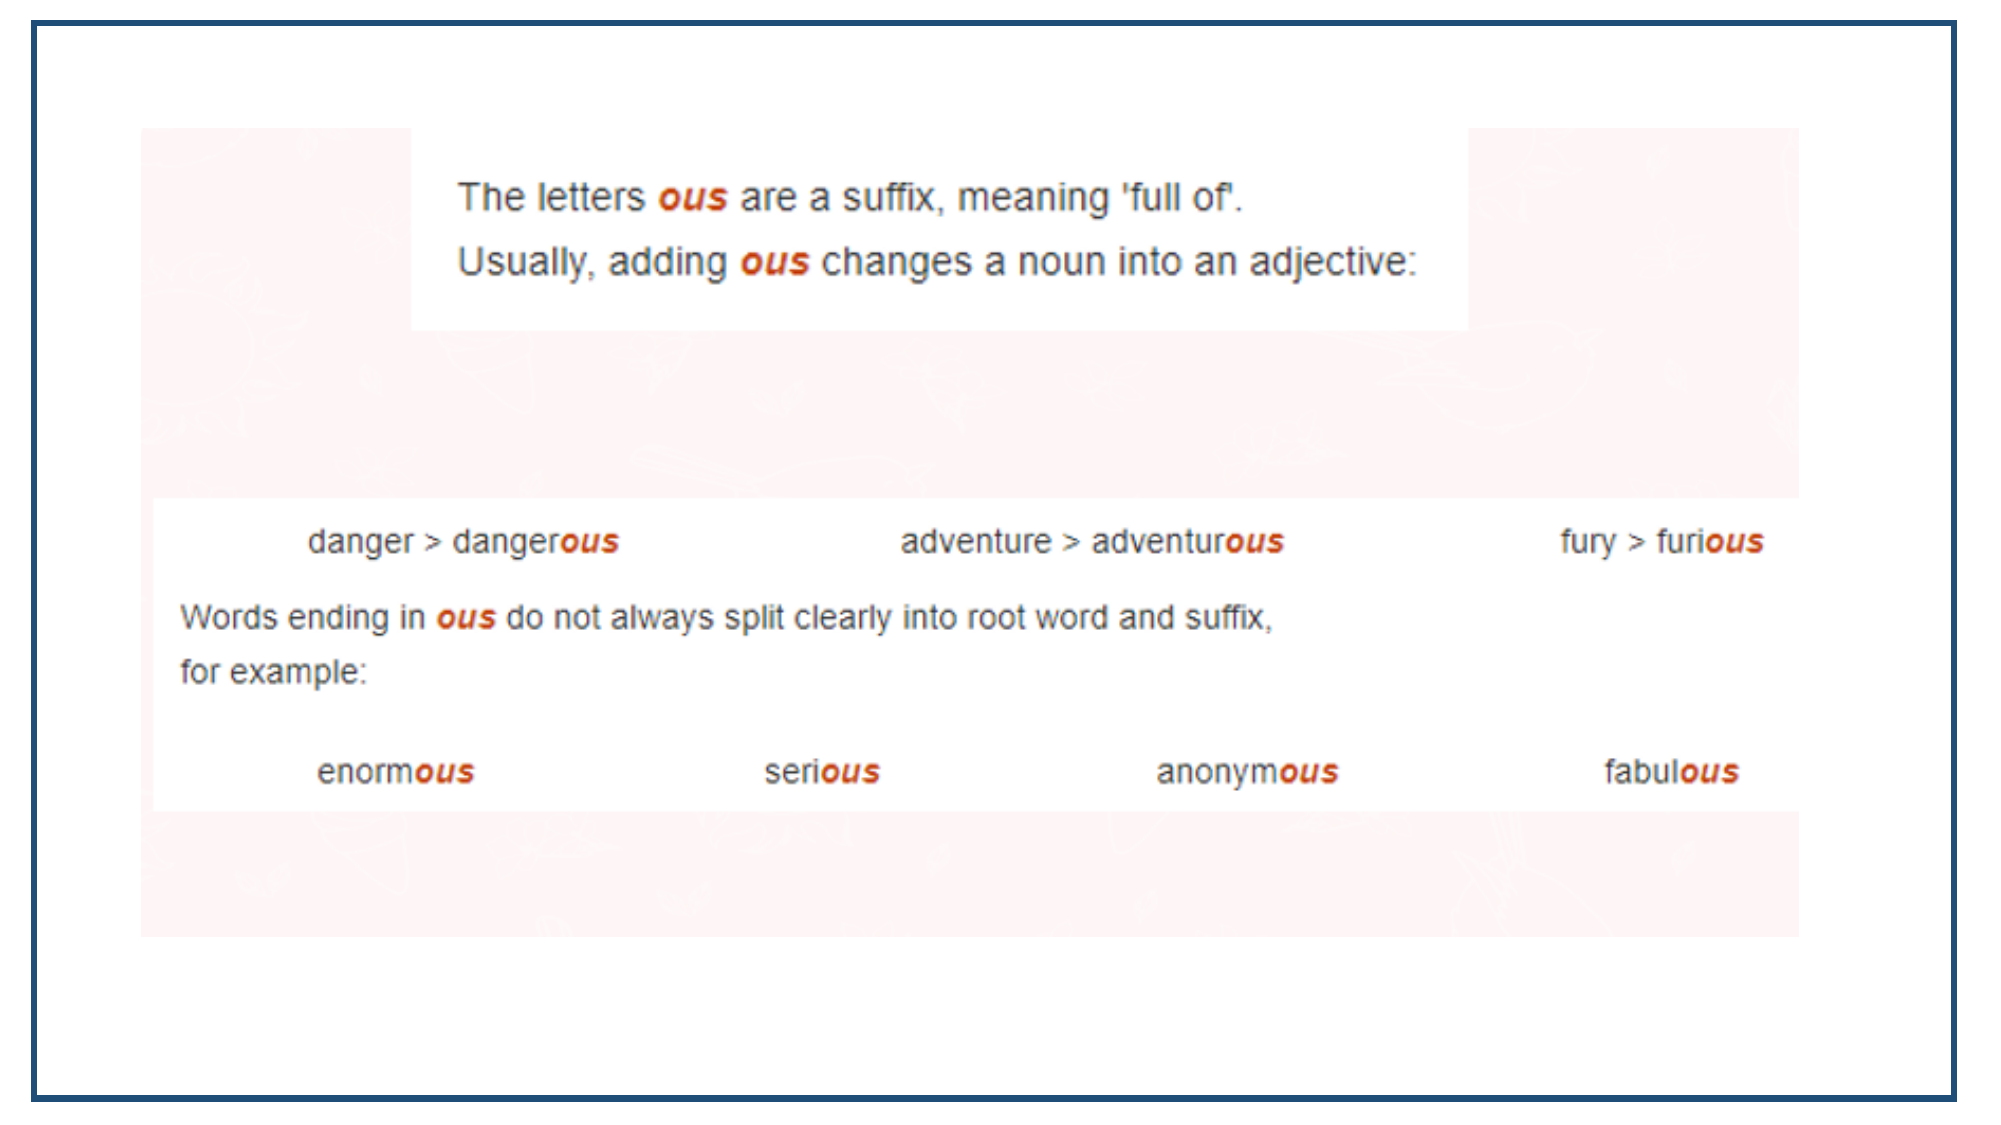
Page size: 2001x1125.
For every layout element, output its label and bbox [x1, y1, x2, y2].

text_box [34, 22, 1955, 1099]
picture [140, 128, 1799, 937]
